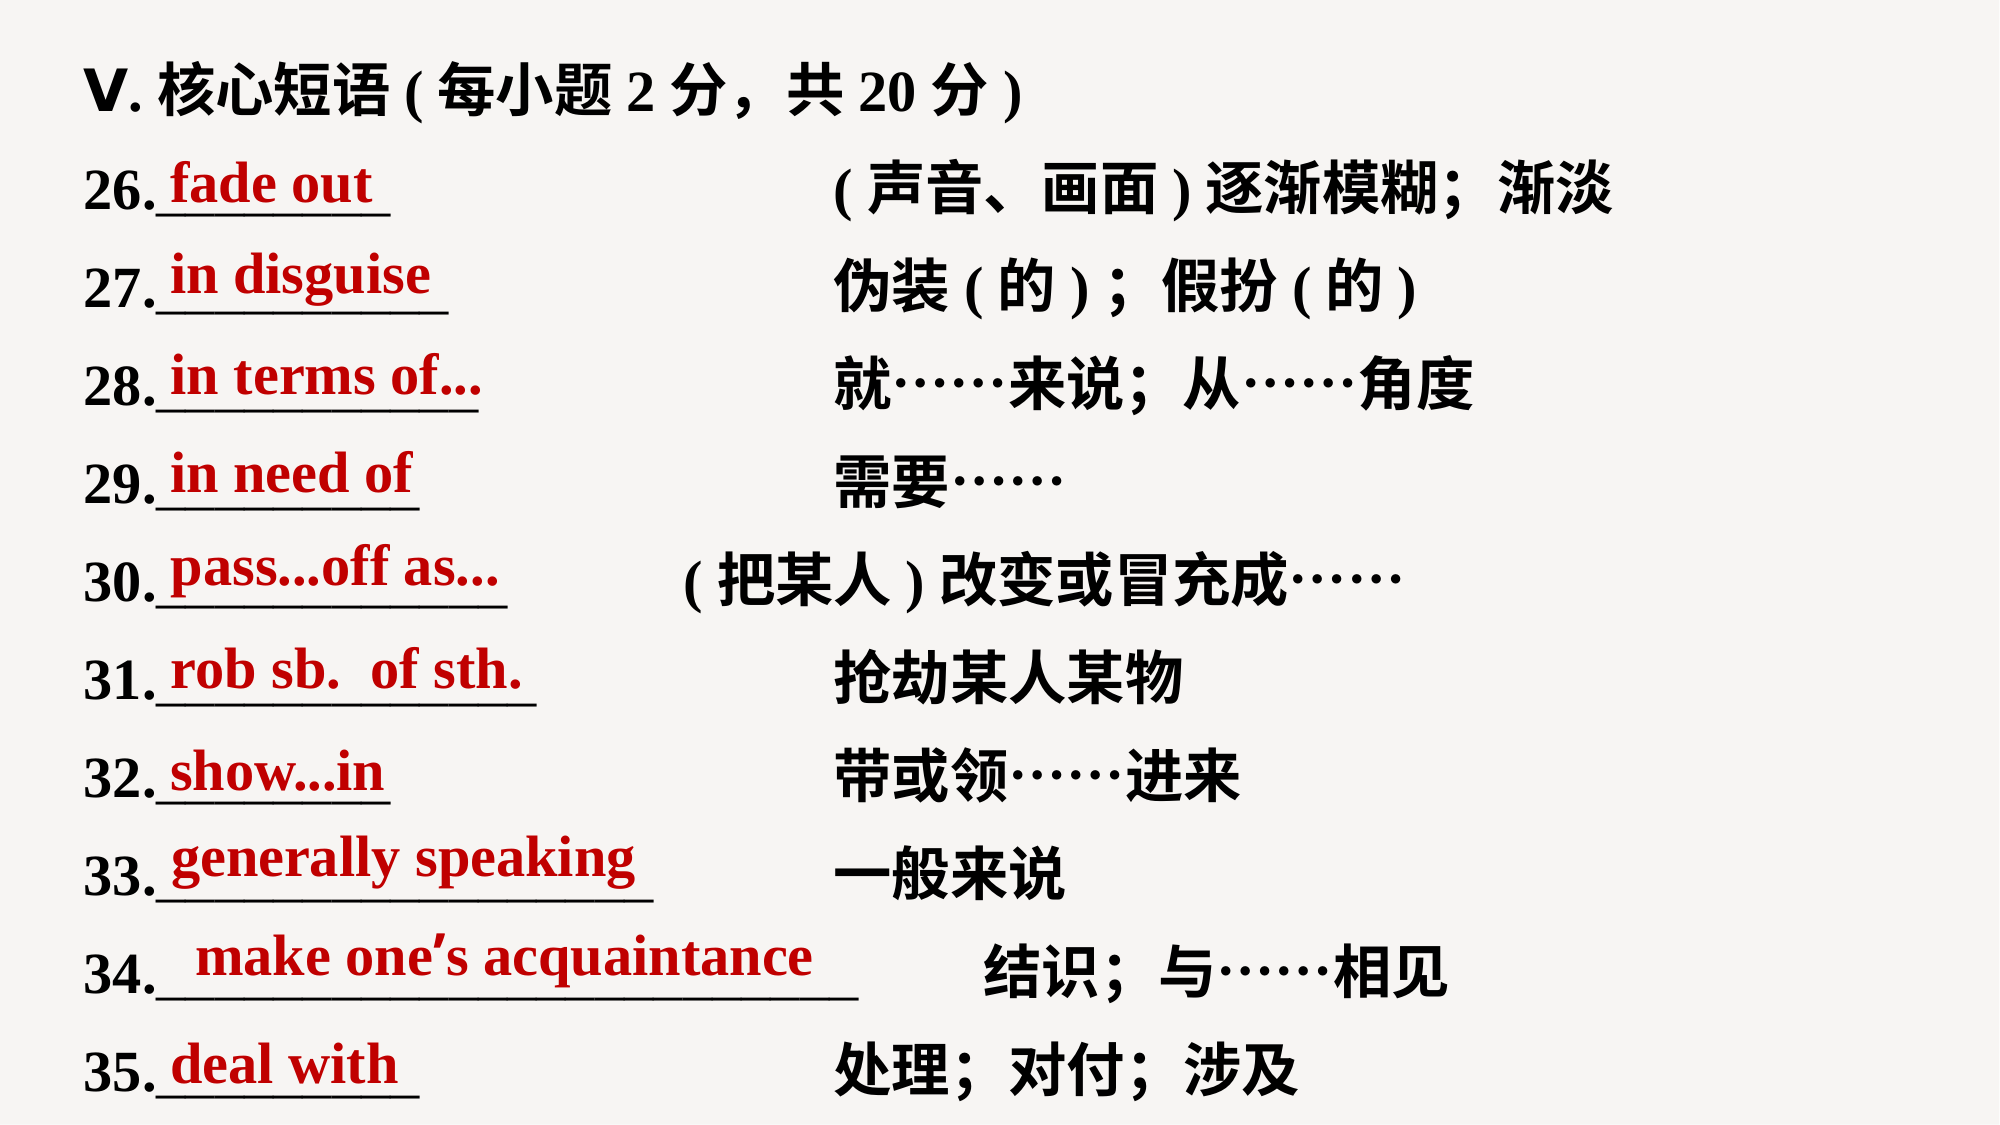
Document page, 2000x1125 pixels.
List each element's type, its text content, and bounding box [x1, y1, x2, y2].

text_box rob sb. of sth. [156, 622, 553, 708]
text_box in disguise [155, 227, 447, 313]
text_box generally speaking [156, 810, 666, 896]
text_box deal with [155, 1017, 414, 1103]
text_box show...in [155, 724, 401, 810]
text_box 26.________ (声音、画面)逐渐模糊；渐淡 27.__________ 伪装(的)；假扮(的) 28.___________ 就……来说；从……角度 29._________ 需要…… 30.____________ (把某人)改变或冒充成…… 31._____________ 抢劫某人某物 32.________ 带或领……进来 33._________________ 一般来说 34.________________________ 结识；与……相见 35._________ 处理；对付；涉及 [63, 113, 1936, 1114]
text_box in need of [155, 426, 429, 512]
text_box Ⅴ.核心短语(每小题2分，共20分) [63, 7, 1936, 113]
text_box fade out [155, 136, 388, 222]
text_box pass...off as... [155, 519, 515, 605]
text_box in terms of... [156, 328, 498, 414]
text_box make one’s acquaintance [180, 909, 829, 995]
